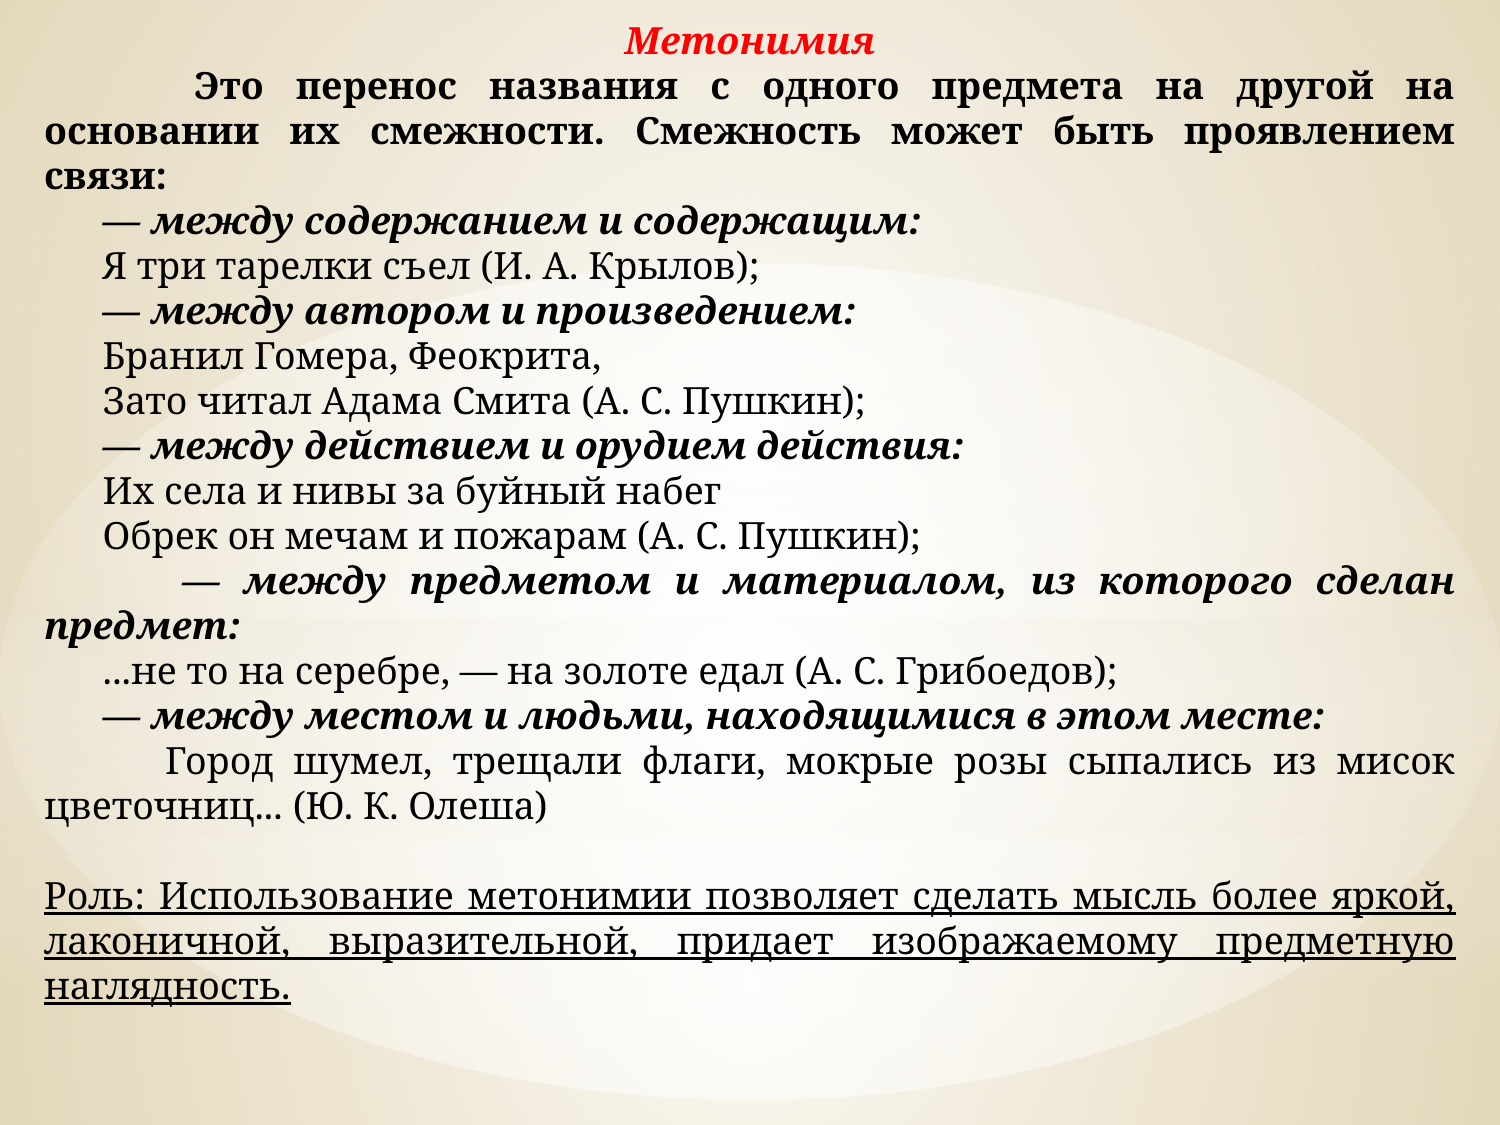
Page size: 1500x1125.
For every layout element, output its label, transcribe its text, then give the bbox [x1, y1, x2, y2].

text_box Метонимия Это перенос названия с одного предмета на другой на основании их смежности. Смежность может быть проявлением связи: — между содержанием и содержащим: Я три тарелки съел (И. А. Крылов); — между автором и произведением: Бранил Гомера, Феокрита, Зато читал Адама Смита (А. С. Пушкин); — между действием и орудием действия: Их села и нивы за буйный набег Обрек он мечам и пожарам (А. С. Пушкин); — между предметом и материалом, из которого сделан предмет: ...не то на серебре, — на золоте едал (А. С. Грибоедов); — между местом и людьми, находящимися в этом месте: Город шумел, трещали флаги, мокрые розы сыпались из мисок цветочниц... (Ю. К. Олеша) Роль: Использование метонимии позволяет сделать мысль более яркой, лаконичной, выразительной, придает изображаемому предметную наглядность. [29, 9, 1471, 1015]
